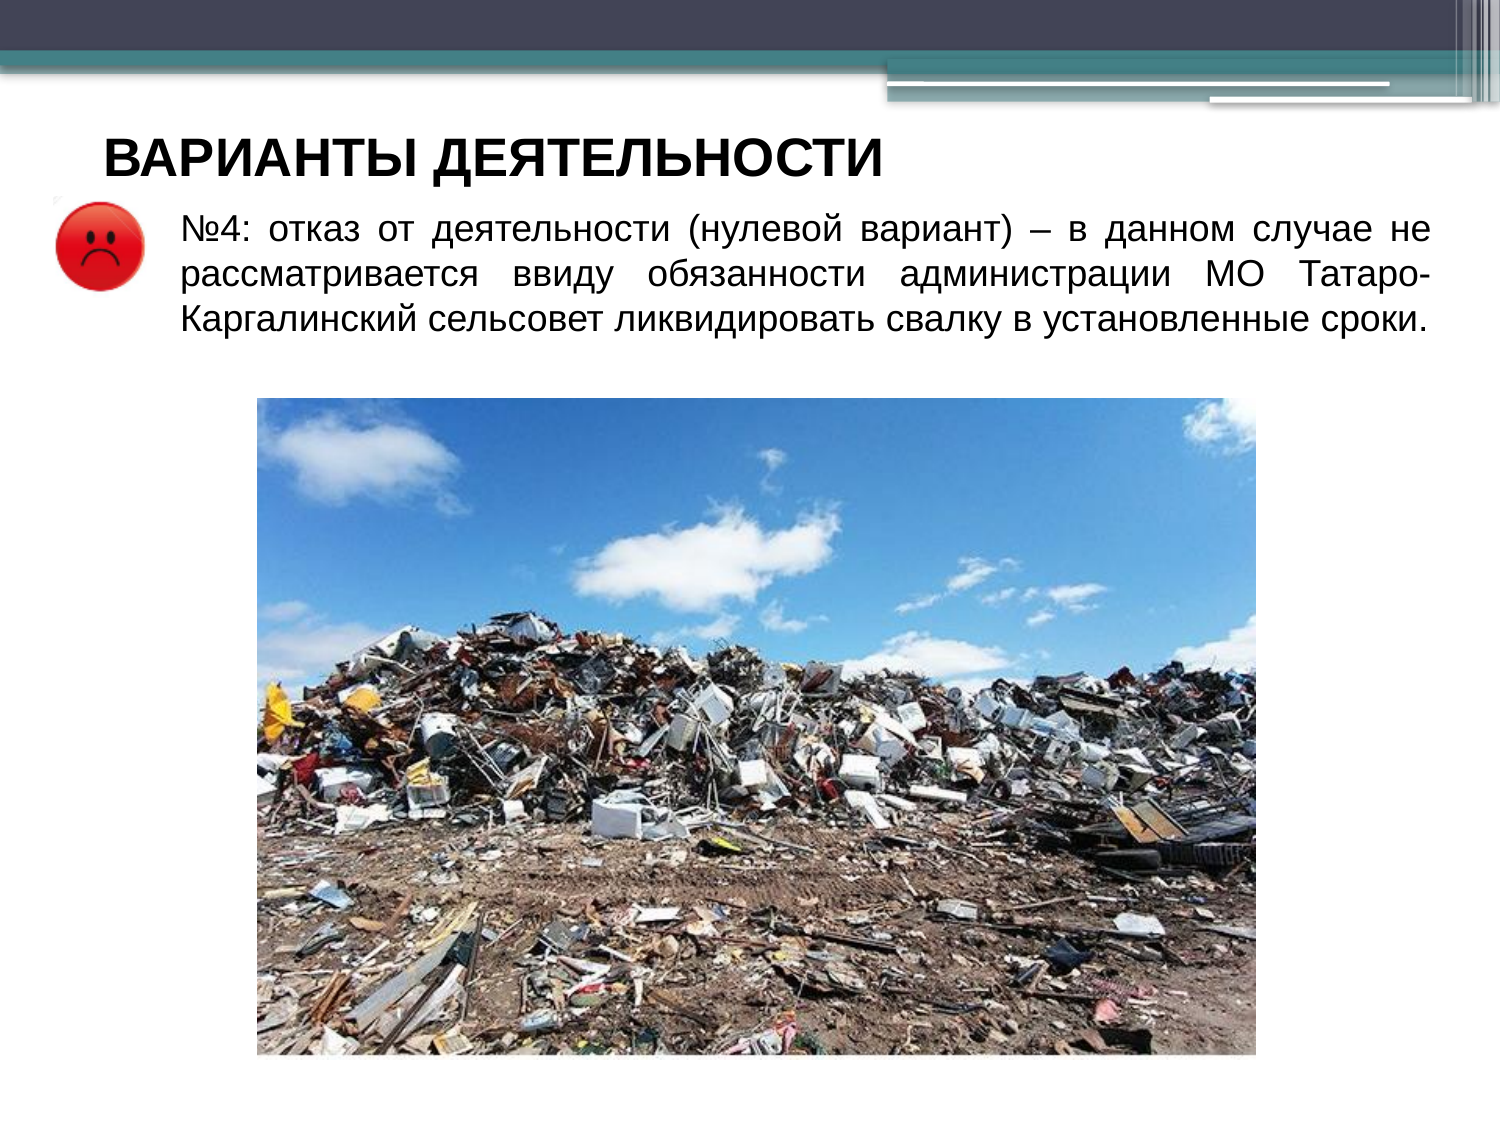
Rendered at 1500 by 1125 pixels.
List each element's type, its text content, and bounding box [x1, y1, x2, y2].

text_box №4: отказ от деятельности (нулевой вариант) – в данном случае не рассматривается ввиду обязанности администрации МО Татаро-Каргалинский сельсовет ликвидировать свалку в установленные сроки. [76, 196, 1447, 346]
picture [257, 398, 1257, 1061]
title ВАРИАНТЫ ДЕЯТЕЛЬНОСТИ [88, 101, 1439, 196]
picture [52, 195, 148, 299]
